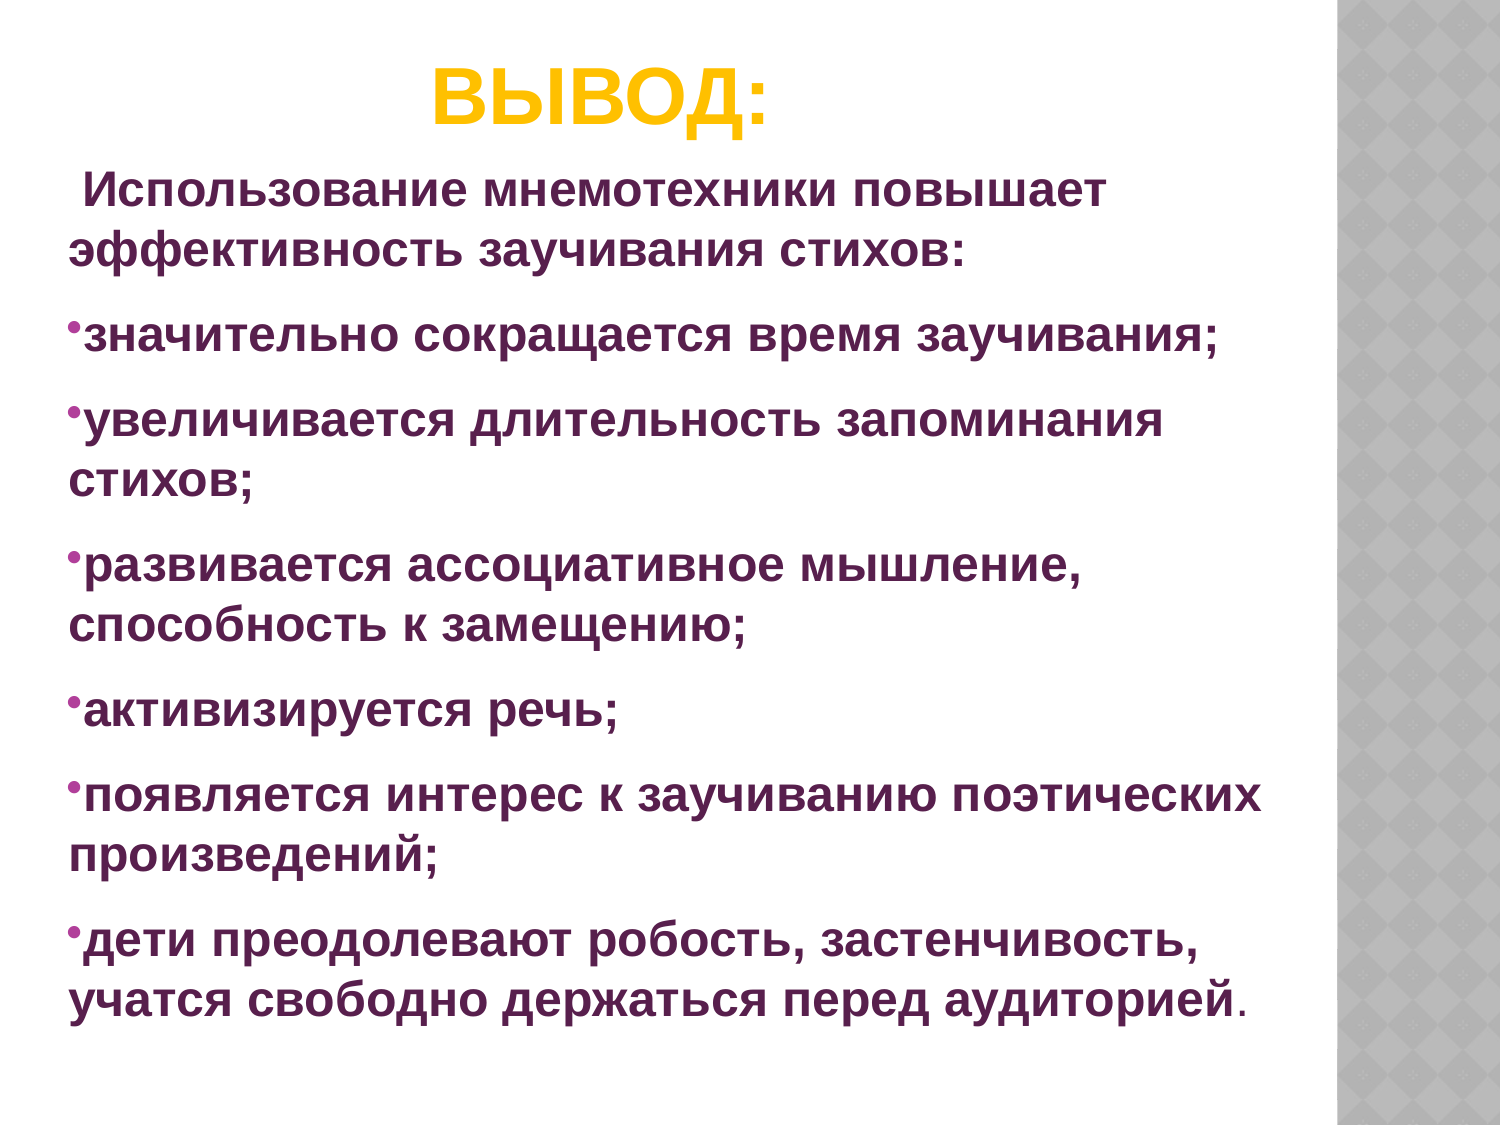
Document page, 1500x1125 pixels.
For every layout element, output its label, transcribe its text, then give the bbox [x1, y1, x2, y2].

list Использование мнемотехники повышает эффективность заучивания стихов: значительно сокращается время заучивания; увеличивается длительность запоминания стихов; развивается ассоциативное мышление, способность к замещению; активизируется речь; появляется интерес к заучиванию поэтических произведений; дети преодолевают робость, застенчивость, учатся свободно держаться перед аудиторией. [52, 148, 1372, 1068]
title Вывод: [135, 42, 1067, 141]
